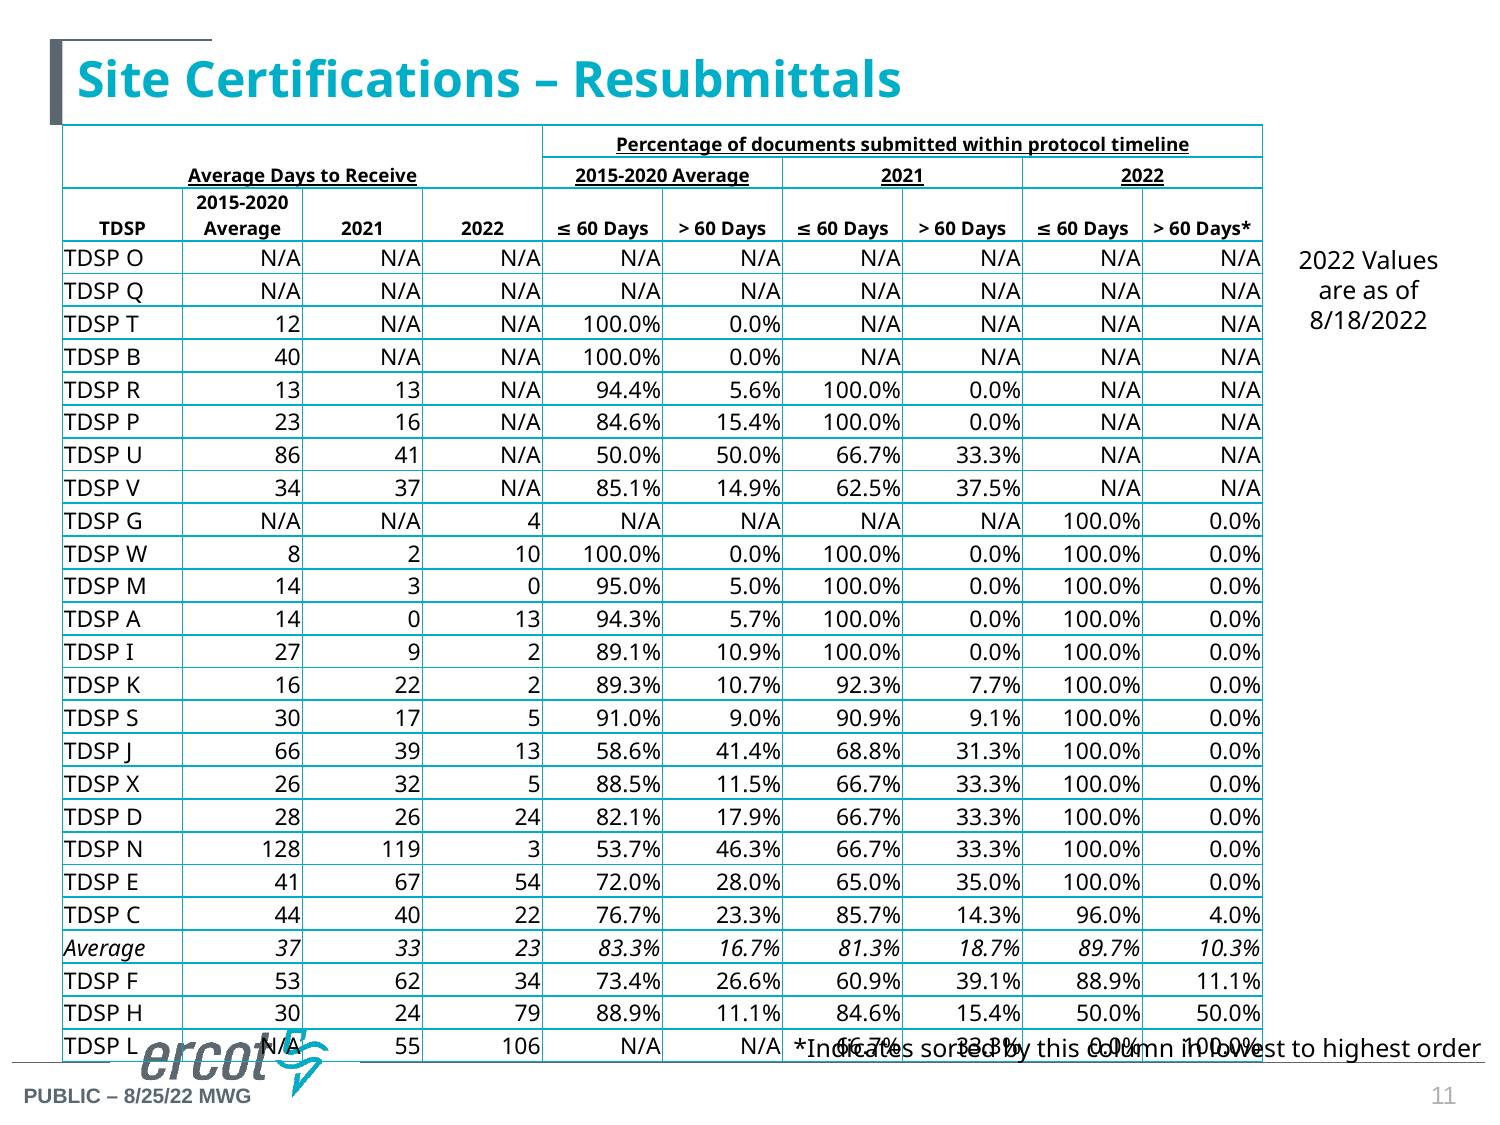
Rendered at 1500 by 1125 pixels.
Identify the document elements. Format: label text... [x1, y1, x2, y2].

table_cell 3 [303, 570, 422, 601]
table_cell 0.0% [903, 570, 1022, 601]
table_cell 2015-2020 Average [183, 189, 302, 240]
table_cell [783, 865, 902, 896]
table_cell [663, 865, 782, 896]
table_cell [663, 997, 782, 1028]
table_cell TDSP M [63, 570, 182, 601]
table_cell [783, 767, 902, 798]
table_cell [543, 964, 662, 995]
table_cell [1143, 800, 1262, 831]
table_cell 0.0% [663, 537, 782, 568]
table_cell 100.0% [783, 373, 902, 404]
table_cell 94.4% [543, 373, 662, 404]
table_cell 90.9% [783, 701, 902, 732]
table_cell 100.0% [543, 307, 662, 338]
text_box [778, 1025, 1498, 1070]
table_cell TDSP B [63, 340, 182, 371]
table_cell 89.3% [543, 668, 662, 699]
table_cell 100.0% [783, 603, 902, 634]
table_cell 0.0% [903, 537, 1022, 568]
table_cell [1143, 964, 1262, 995]
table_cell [783, 931, 902, 962]
table_cell 13 [183, 373, 302, 404]
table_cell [663, 1030, 778, 1061]
table_cell 14.9% [663, 471, 782, 502]
table_cell 0.0% [903, 406, 1022, 437]
table_cell 100.0% [1023, 636, 1142, 667]
table_cell TDSP G [63, 504, 182, 535]
table_cell TDSP A [63, 603, 182, 634]
table_cell 100.0% [1023, 504, 1142, 535]
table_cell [423, 898, 542, 929]
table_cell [903, 997, 1022, 1025]
table_cell N/A [1143, 274, 1262, 305]
table_cell 0.0% [1143, 603, 1262, 634]
table_cell 8 [183, 537, 302, 568]
table_cell ≤ 60 Days [543, 189, 662, 240]
table_cell 85.1% [543, 471, 662, 502]
table_cell N/A [543, 242, 662, 273]
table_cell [543, 1030, 662, 1061]
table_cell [423, 833, 542, 864]
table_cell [63, 833, 182, 864]
table_cell 10.9% [663, 636, 782, 667]
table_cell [1023, 800, 1142, 831]
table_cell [1023, 833, 1142, 864]
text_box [1275, 237, 1463, 343]
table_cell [903, 898, 1022, 929]
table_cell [903, 767, 1022, 798]
table_cell 100.0% [783, 537, 902, 568]
table_cell 30 [183, 701, 302, 732]
table_cell TDSP S [63, 701, 182, 732]
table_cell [663, 833, 782, 864]
table_cell 94.3% [543, 603, 662, 634]
table_cell 2 [423, 668, 542, 699]
table_cell TDSP O [63, 242, 182, 273]
table_cell 31.3% [903, 734, 1022, 765]
table_cell 89.1% [543, 636, 662, 667]
table_cell 5.6% [663, 373, 782, 404]
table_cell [183, 1030, 302, 1061]
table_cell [783, 964, 902, 995]
table_cell 13 [303, 373, 422, 404]
table_cell N/A [543, 504, 662, 535]
table_cell 100.0% [1023, 537, 1142, 568]
table_cell 16 [183, 668, 302, 699]
table_cell 92.3% [783, 668, 902, 699]
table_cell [543, 833, 662, 864]
table_cell 66.7% [783, 439, 902, 470]
table_cell N/A [903, 242, 1022, 273]
table_cell 4 [423, 504, 542, 535]
table_cell 2021 [783, 158, 1022, 187]
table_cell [183, 997, 302, 1028]
table_cell N/A [1023, 307, 1142, 338]
table_cell N/A [423, 340, 542, 371]
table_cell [63, 767, 182, 798]
table_cell 0.0% [903, 603, 1022, 634]
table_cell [63, 931, 182, 962]
table_cell 86 [183, 439, 302, 470]
slide_number 11 [1400, 1076, 1488, 1113]
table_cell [1143, 833, 1262, 864]
table_cell N/A [783, 504, 902, 535]
table_cell N/A [1143, 471, 1262, 502]
table_cell 100.0% [543, 340, 662, 371]
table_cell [303, 767, 422, 798]
table_cell 0.0% [1143, 504, 1262, 535]
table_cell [663, 800, 782, 831]
table_cell N/A [783, 242, 902, 273]
table_header Average Days to Receive [63, 126, 542, 187]
table_cell 22 [303, 668, 422, 699]
table_cell TDSP I [63, 636, 182, 667]
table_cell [663, 931, 782, 962]
table_cell N/A [183, 504, 302, 535]
table_cell N/A [423, 307, 542, 338]
table_cell ≤ 60 Days [1023, 189, 1142, 240]
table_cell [303, 997, 422, 1028]
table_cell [423, 964, 542, 995]
table_cell TDSP [63, 189, 182, 240]
table_cell 23 [183, 406, 302, 437]
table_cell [183, 833, 302, 864]
table_cell 9.1% [903, 701, 1022, 732]
table_cell TDSP V [63, 471, 182, 502]
table_cell 41.4% [663, 734, 782, 765]
table_cell N/A [183, 274, 302, 305]
table_cell 100.0% [1023, 570, 1142, 601]
table_cell 0.0% [903, 373, 1022, 404]
table_cell TDSP K [63, 668, 182, 699]
table_cell 27 [183, 636, 302, 667]
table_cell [63, 964, 182, 995]
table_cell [663, 767, 782, 798]
table_cell 34 [183, 471, 302, 502]
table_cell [423, 767, 542, 798]
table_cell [63, 800, 182, 831]
table_cell 2 [303, 537, 422, 568]
table_cell > 60 Days [903, 189, 1022, 240]
table_cell 84.6% [543, 406, 662, 437]
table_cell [543, 767, 662, 798]
table_cell N/A [423, 471, 542, 502]
table_cell ≤ 60 Days [783, 189, 902, 240]
table_cell N/A [783, 340, 902, 371]
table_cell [903, 931, 1022, 962]
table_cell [1023, 997, 1142, 1025]
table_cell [63, 898, 182, 929]
table_cell 39 [303, 734, 422, 765]
table_cell N/A [1023, 471, 1142, 502]
table_cell 7.7% [903, 668, 1022, 699]
table_cell 2 [423, 636, 542, 667]
table_cell 0.0% [903, 636, 1022, 667]
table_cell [1023, 898, 1142, 929]
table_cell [423, 931, 542, 962]
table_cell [183, 898, 302, 929]
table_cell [303, 800, 422, 831]
table_cell 62.5% [783, 471, 902, 502]
table_cell > 60 Days [663, 189, 782, 240]
table_cell TDSP W [63, 537, 182, 568]
table_cell 5.0% [663, 570, 782, 601]
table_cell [903, 833, 1022, 864]
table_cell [543, 997, 662, 1028]
table_cell 15.4% [663, 406, 782, 437]
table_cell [303, 865, 422, 896]
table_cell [903, 964, 1022, 995]
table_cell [63, 1030, 182, 1061]
table_cell N/A [1023, 340, 1142, 371]
table_cell 12 [183, 307, 302, 338]
table_cell 40 [183, 340, 302, 371]
table_cell N/A [1143, 373, 1262, 404]
table_cell 0 [303, 603, 422, 634]
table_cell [903, 800, 1022, 831]
table_cell N/A [1023, 439, 1142, 470]
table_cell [543, 931, 662, 962]
table_cell N/A [303, 340, 422, 371]
table_cell 2015-2020 Average [543, 158, 782, 187]
table_cell N/A [1143, 242, 1262, 273]
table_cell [303, 964, 422, 995]
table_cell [1023, 931, 1142, 962]
table_cell N/A [783, 274, 902, 305]
table_cell N/A [423, 373, 542, 404]
table_cell N/A [1023, 242, 1142, 273]
table_cell N/A [1143, 340, 1262, 371]
table_cell N/A [1143, 439, 1262, 470]
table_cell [783, 800, 902, 831]
table_cell 0 [423, 570, 542, 601]
table_cell 58.6% [543, 734, 662, 765]
table_cell 5 [423, 701, 542, 732]
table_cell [1023, 865, 1142, 896]
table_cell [1023, 767, 1142, 798]
table_cell N/A [1143, 307, 1262, 338]
table_cell N/A [903, 340, 1022, 371]
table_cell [183, 865, 302, 896]
table_cell N/A [423, 242, 542, 273]
table_cell 10 [423, 537, 542, 568]
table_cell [183, 931, 302, 962]
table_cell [303, 833, 422, 864]
table_cell N/A [423, 406, 542, 437]
table_cell 41 [303, 439, 422, 470]
table_cell N/A [663, 242, 782, 273]
table_cell N/A [663, 274, 782, 305]
table_cell N/A [423, 439, 542, 470]
table_cell TDSP R [63, 373, 182, 404]
table_cell 100.0% [1023, 701, 1142, 732]
table_cell 33.3% [903, 439, 1022, 470]
table_cell 66 [183, 734, 302, 765]
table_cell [1143, 931, 1262, 962]
table_cell 14 [183, 603, 302, 634]
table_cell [1143, 734, 1262, 765]
table_cell N/A [183, 242, 302, 273]
table_cell 37.5% [903, 471, 1022, 502]
table_cell 17 [303, 701, 422, 732]
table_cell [423, 997, 542, 1028]
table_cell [63, 997, 182, 1028]
table_cell 91.0% [543, 701, 662, 732]
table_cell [783, 898, 902, 929]
table_cell 14 [183, 570, 302, 601]
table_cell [63, 865, 182, 896]
table_cell 0.0% [1143, 701, 1262, 732]
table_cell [663, 964, 782, 995]
table_cell 0.0% [1143, 537, 1262, 568]
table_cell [783, 997, 902, 1025]
table_cell 9.0% [663, 701, 782, 732]
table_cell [183, 800, 302, 831]
table_cell N/A [783, 307, 902, 338]
table_cell N/A [903, 274, 1022, 305]
table_cell TDSP P [63, 406, 182, 437]
table_cell 37 [303, 471, 422, 502]
table_cell 95.0% [543, 570, 662, 601]
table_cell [303, 898, 422, 929]
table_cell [1143, 767, 1262, 798]
table_cell 50.0% [663, 439, 782, 470]
table_cell 0.0% [663, 307, 782, 338]
table_cell 9 [303, 636, 422, 667]
table_cell TDSP Q [63, 274, 182, 305]
table_cell 10.7% [663, 668, 782, 699]
table_cell 50.0% [543, 439, 662, 470]
table_cell 0.0% [1143, 668, 1262, 699]
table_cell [423, 800, 542, 831]
table_cell N/A [1023, 406, 1142, 437]
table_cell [543, 800, 662, 831]
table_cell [423, 865, 542, 896]
table_cell 100.0% [1023, 734, 1142, 765]
table_cell 100.0% [1023, 603, 1142, 634]
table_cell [543, 898, 662, 929]
table_cell N/A [903, 307, 1022, 338]
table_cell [423, 1030, 542, 1061]
table_cell 2022 [423, 189, 542, 240]
table_cell TDSP T [63, 307, 182, 338]
picture [137, 1062, 332, 1100]
table_cell 13 [423, 603, 542, 634]
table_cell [183, 964, 302, 995]
title Site Certifications – Resubmittals [62, 39, 1450, 125]
table_cell > 60 Days* [1143, 189, 1262, 240]
table_cell 0.0% [1143, 636, 1262, 667]
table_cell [1143, 865, 1262, 896]
table_cell N/A [1023, 274, 1142, 305]
table_cell 100.0% [543, 537, 662, 568]
table_cell 100.0% [783, 406, 902, 437]
table_cell 68.8% [783, 734, 902, 765]
table_cell N/A [1143, 406, 1262, 437]
table_cell 5.7% [663, 603, 782, 634]
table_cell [543, 865, 662, 896]
table_cell N/A [303, 307, 422, 338]
table_cell TDSP U [63, 439, 182, 470]
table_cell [663, 898, 782, 929]
table_cell N/A [303, 242, 422, 273]
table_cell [1023, 964, 1142, 995]
table_cell N/A [543, 274, 662, 305]
table_cell N/A [663, 504, 782, 535]
table_cell N/A [303, 274, 422, 305]
table_cell N/A [303, 504, 422, 535]
table_cell TDSP J [63, 734, 182, 765]
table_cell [1143, 898, 1262, 929]
table_cell 100.0% [783, 570, 902, 601]
table_cell 13 [423, 734, 542, 765]
table_cell 16 [303, 406, 422, 437]
table_cell 0.0% [663, 340, 782, 371]
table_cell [303, 931, 422, 962]
table_cell 100.0% [1023, 668, 1142, 699]
table_cell 0.0% [1143, 570, 1262, 601]
table_cell 2021 [303, 189, 422, 240]
table_cell N/A [423, 274, 542, 305]
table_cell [783, 833, 902, 864]
table_cell 2022 [1023, 158, 1262, 187]
table_cell N/A [1023, 373, 1142, 404]
table_header Percentage of documents submitted within protocol timeline [543, 126, 1262, 156]
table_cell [183, 767, 302, 798]
table_cell 100.0% [783, 636, 902, 667]
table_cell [1143, 997, 1262, 1025]
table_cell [903, 865, 1022, 896]
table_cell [303, 1030, 422, 1061]
table_cell N/A [903, 504, 1022, 535]
